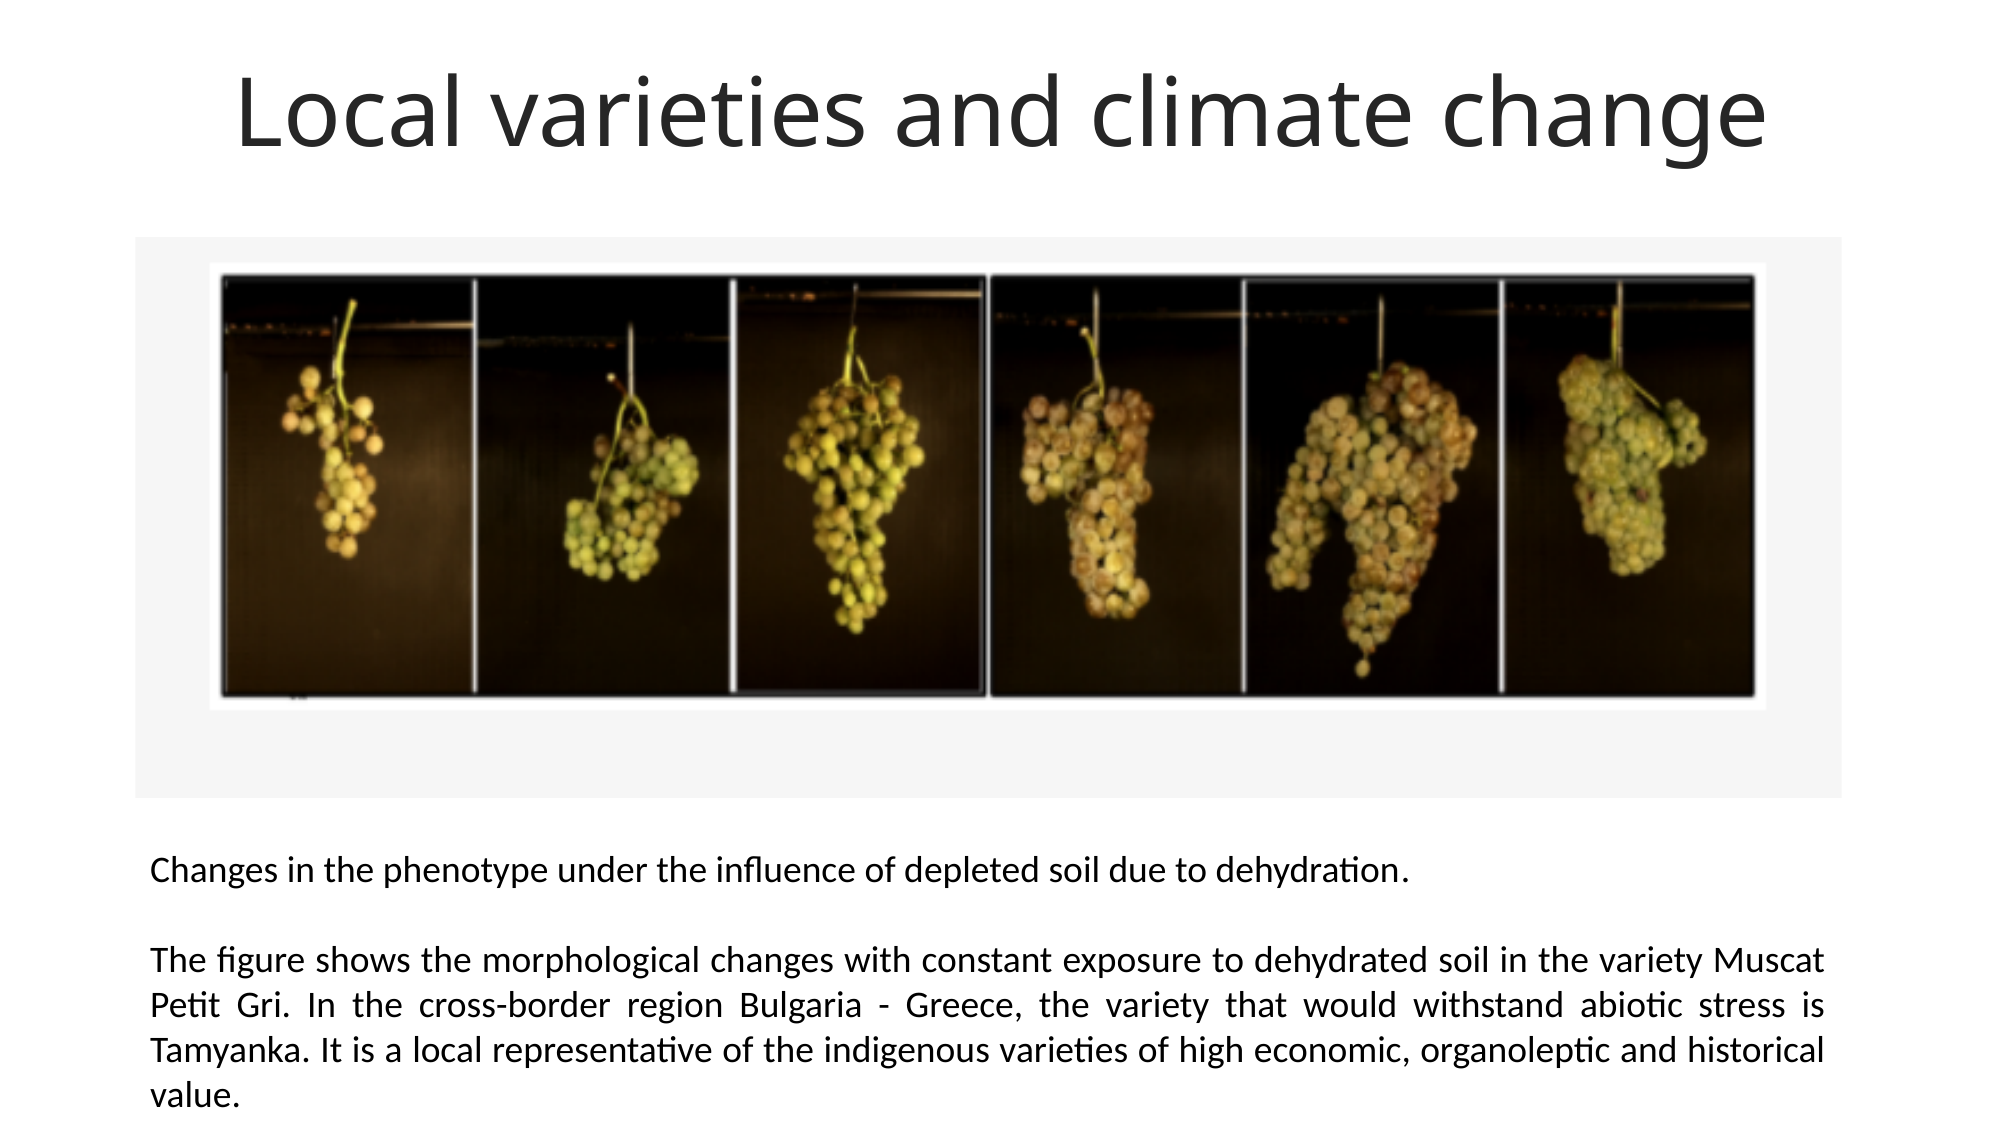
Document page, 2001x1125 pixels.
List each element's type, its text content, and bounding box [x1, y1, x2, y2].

list Local varieties and climate change [53, 55, 1952, 175]
text_box Changes in the phenotype under the influence of depleted soil due to dehydration. The figure shows the morphological changes with constant exposure to dehydrated soil in the variety Muscat Petit Gri. In the cross-border region Bulgaria - Greece, the variety that would withstand abiotic stress is Tamyanka. It is a local representative of the indigenous varieties of high economic, organoleptic and historical value. [135, 837, 1842, 1125]
picture [135, 237, 1842, 798]
